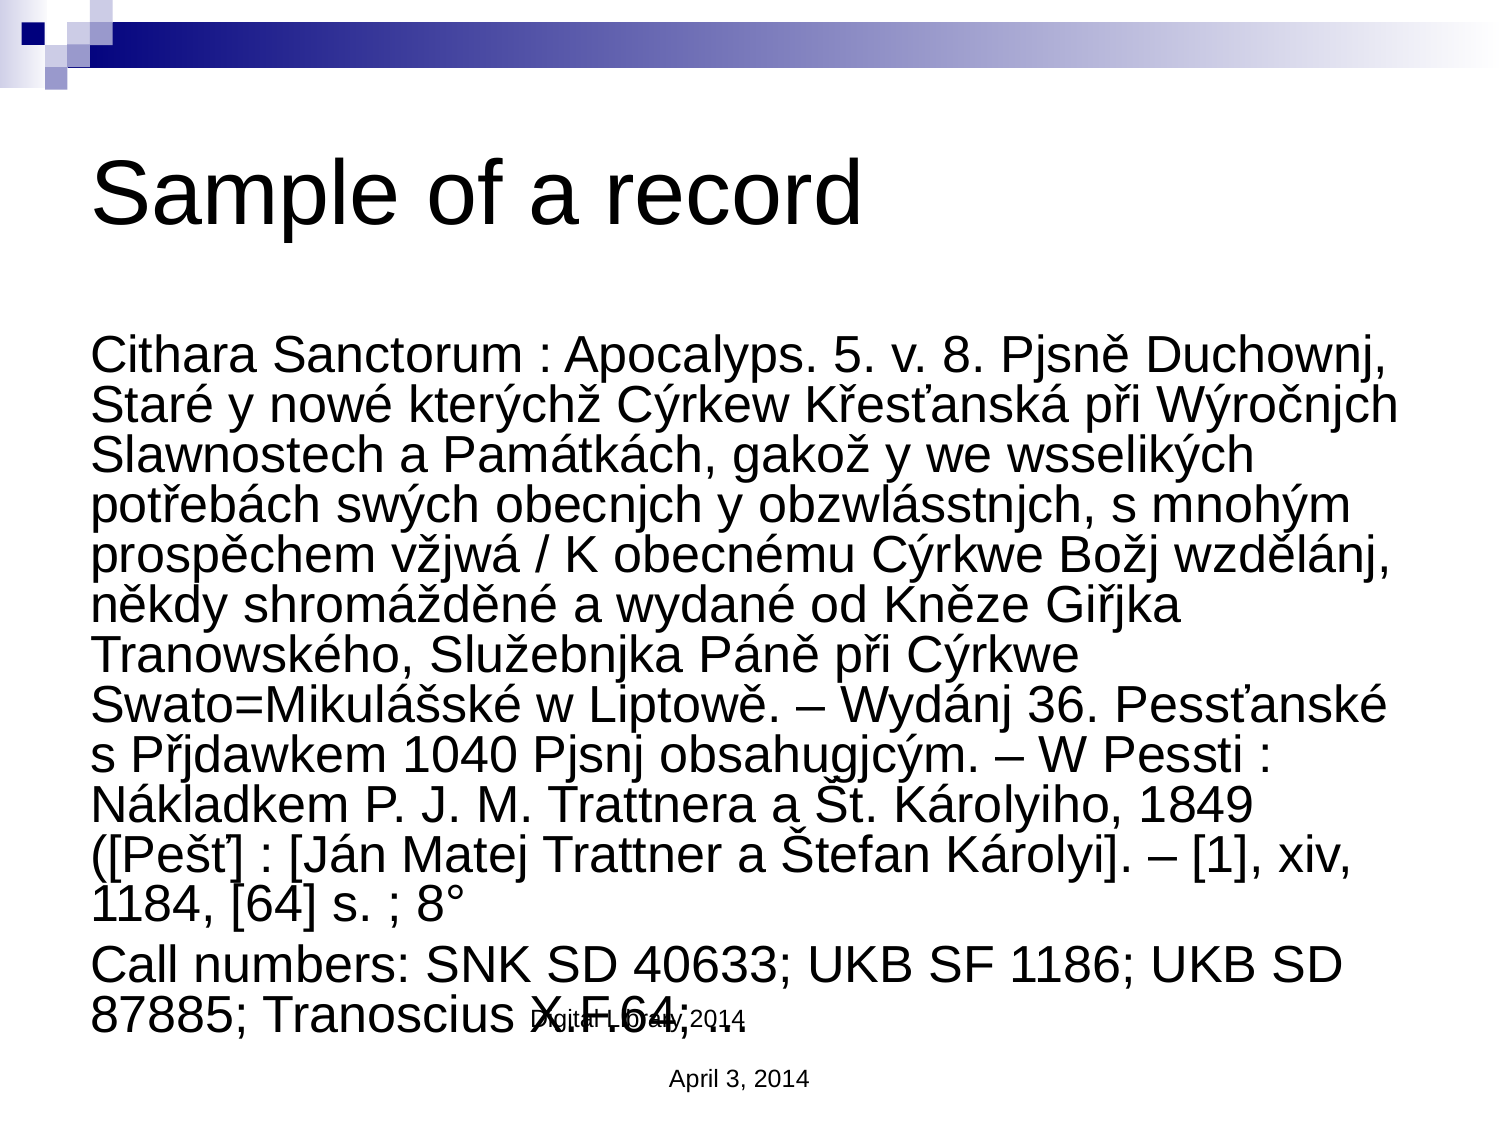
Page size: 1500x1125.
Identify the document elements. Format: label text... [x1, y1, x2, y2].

footer Digital Library 2014 April 3, 2014 [512, 1024, 988, 1101]
title Sample of a record [74, 74, 1426, 301]
list Cithara Sanctorum : Apocalyps. 5. v. 8. Pjsně Duchownj, Staré y nowé kterýchž Cýrkew Křesťanská při Wýročnjch Slawnostech a Památkách, gakož y we wsselikých potřebách swých obecnjch y obzwlásstnjch, s mnohým prospěchem vžjwá / K obecnému Cýrkwe Božj wzdělánj, někdy shromážděné a wydané od Kněze Giřjka Tranowského, Služebnjka Páně při Cýrkwe Swato=Mikulášské w Liptowě. – Wydánj 36. Pessťanské s Přjdawkem 1040 Pjsnj obsahugjcým. – W Pessti : Nákladkem P. J. M. Trattnera a Št. Károlyiho, 1849 ([Pešť] : [Ján Matej Trattner a Štefan Károlyi]. – [1], xiv, 1184, [64] s. ; 8° Call numbers: SNK SD 40633; UKB SF 1186; UKB SD 87885; Tranoscius X.F.64; ... [74, 324, 1426, 963]
